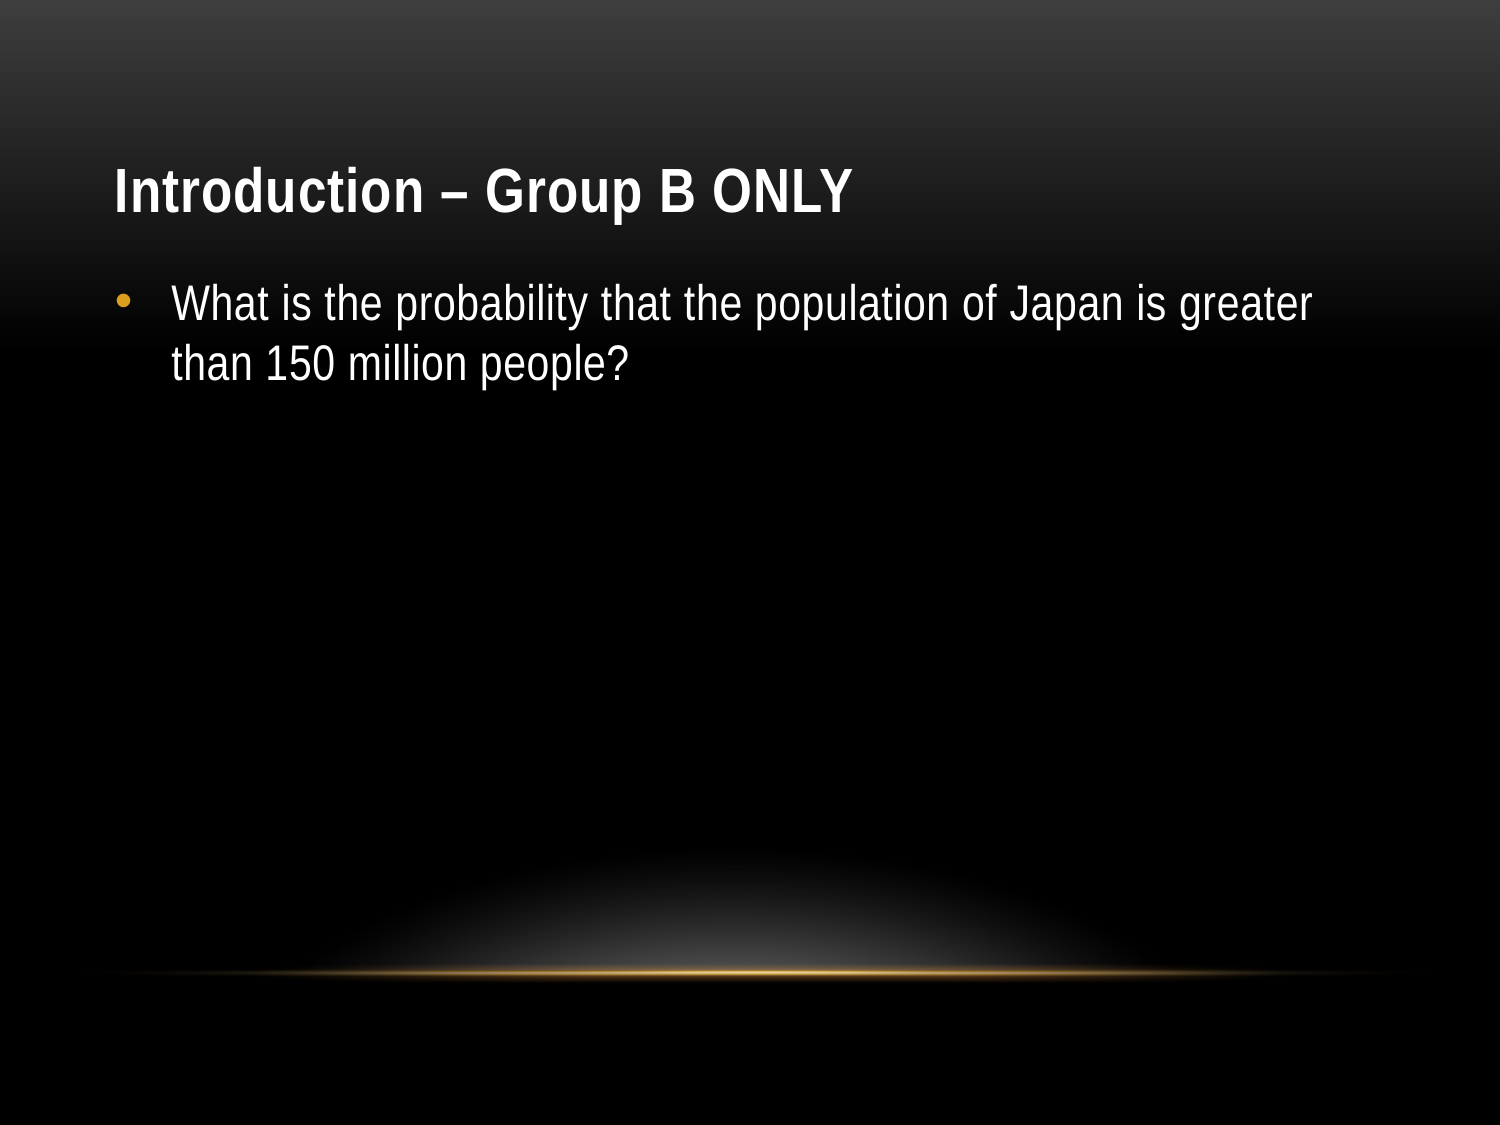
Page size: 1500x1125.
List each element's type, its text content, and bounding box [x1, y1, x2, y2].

picture [0, 0, 1500, 1125]
title Introduction – Group B ONLY [99, 45, 1400, 233]
list What is the probability that the population of Japan is greater than 150 million people? [99, 262, 1400, 938]
